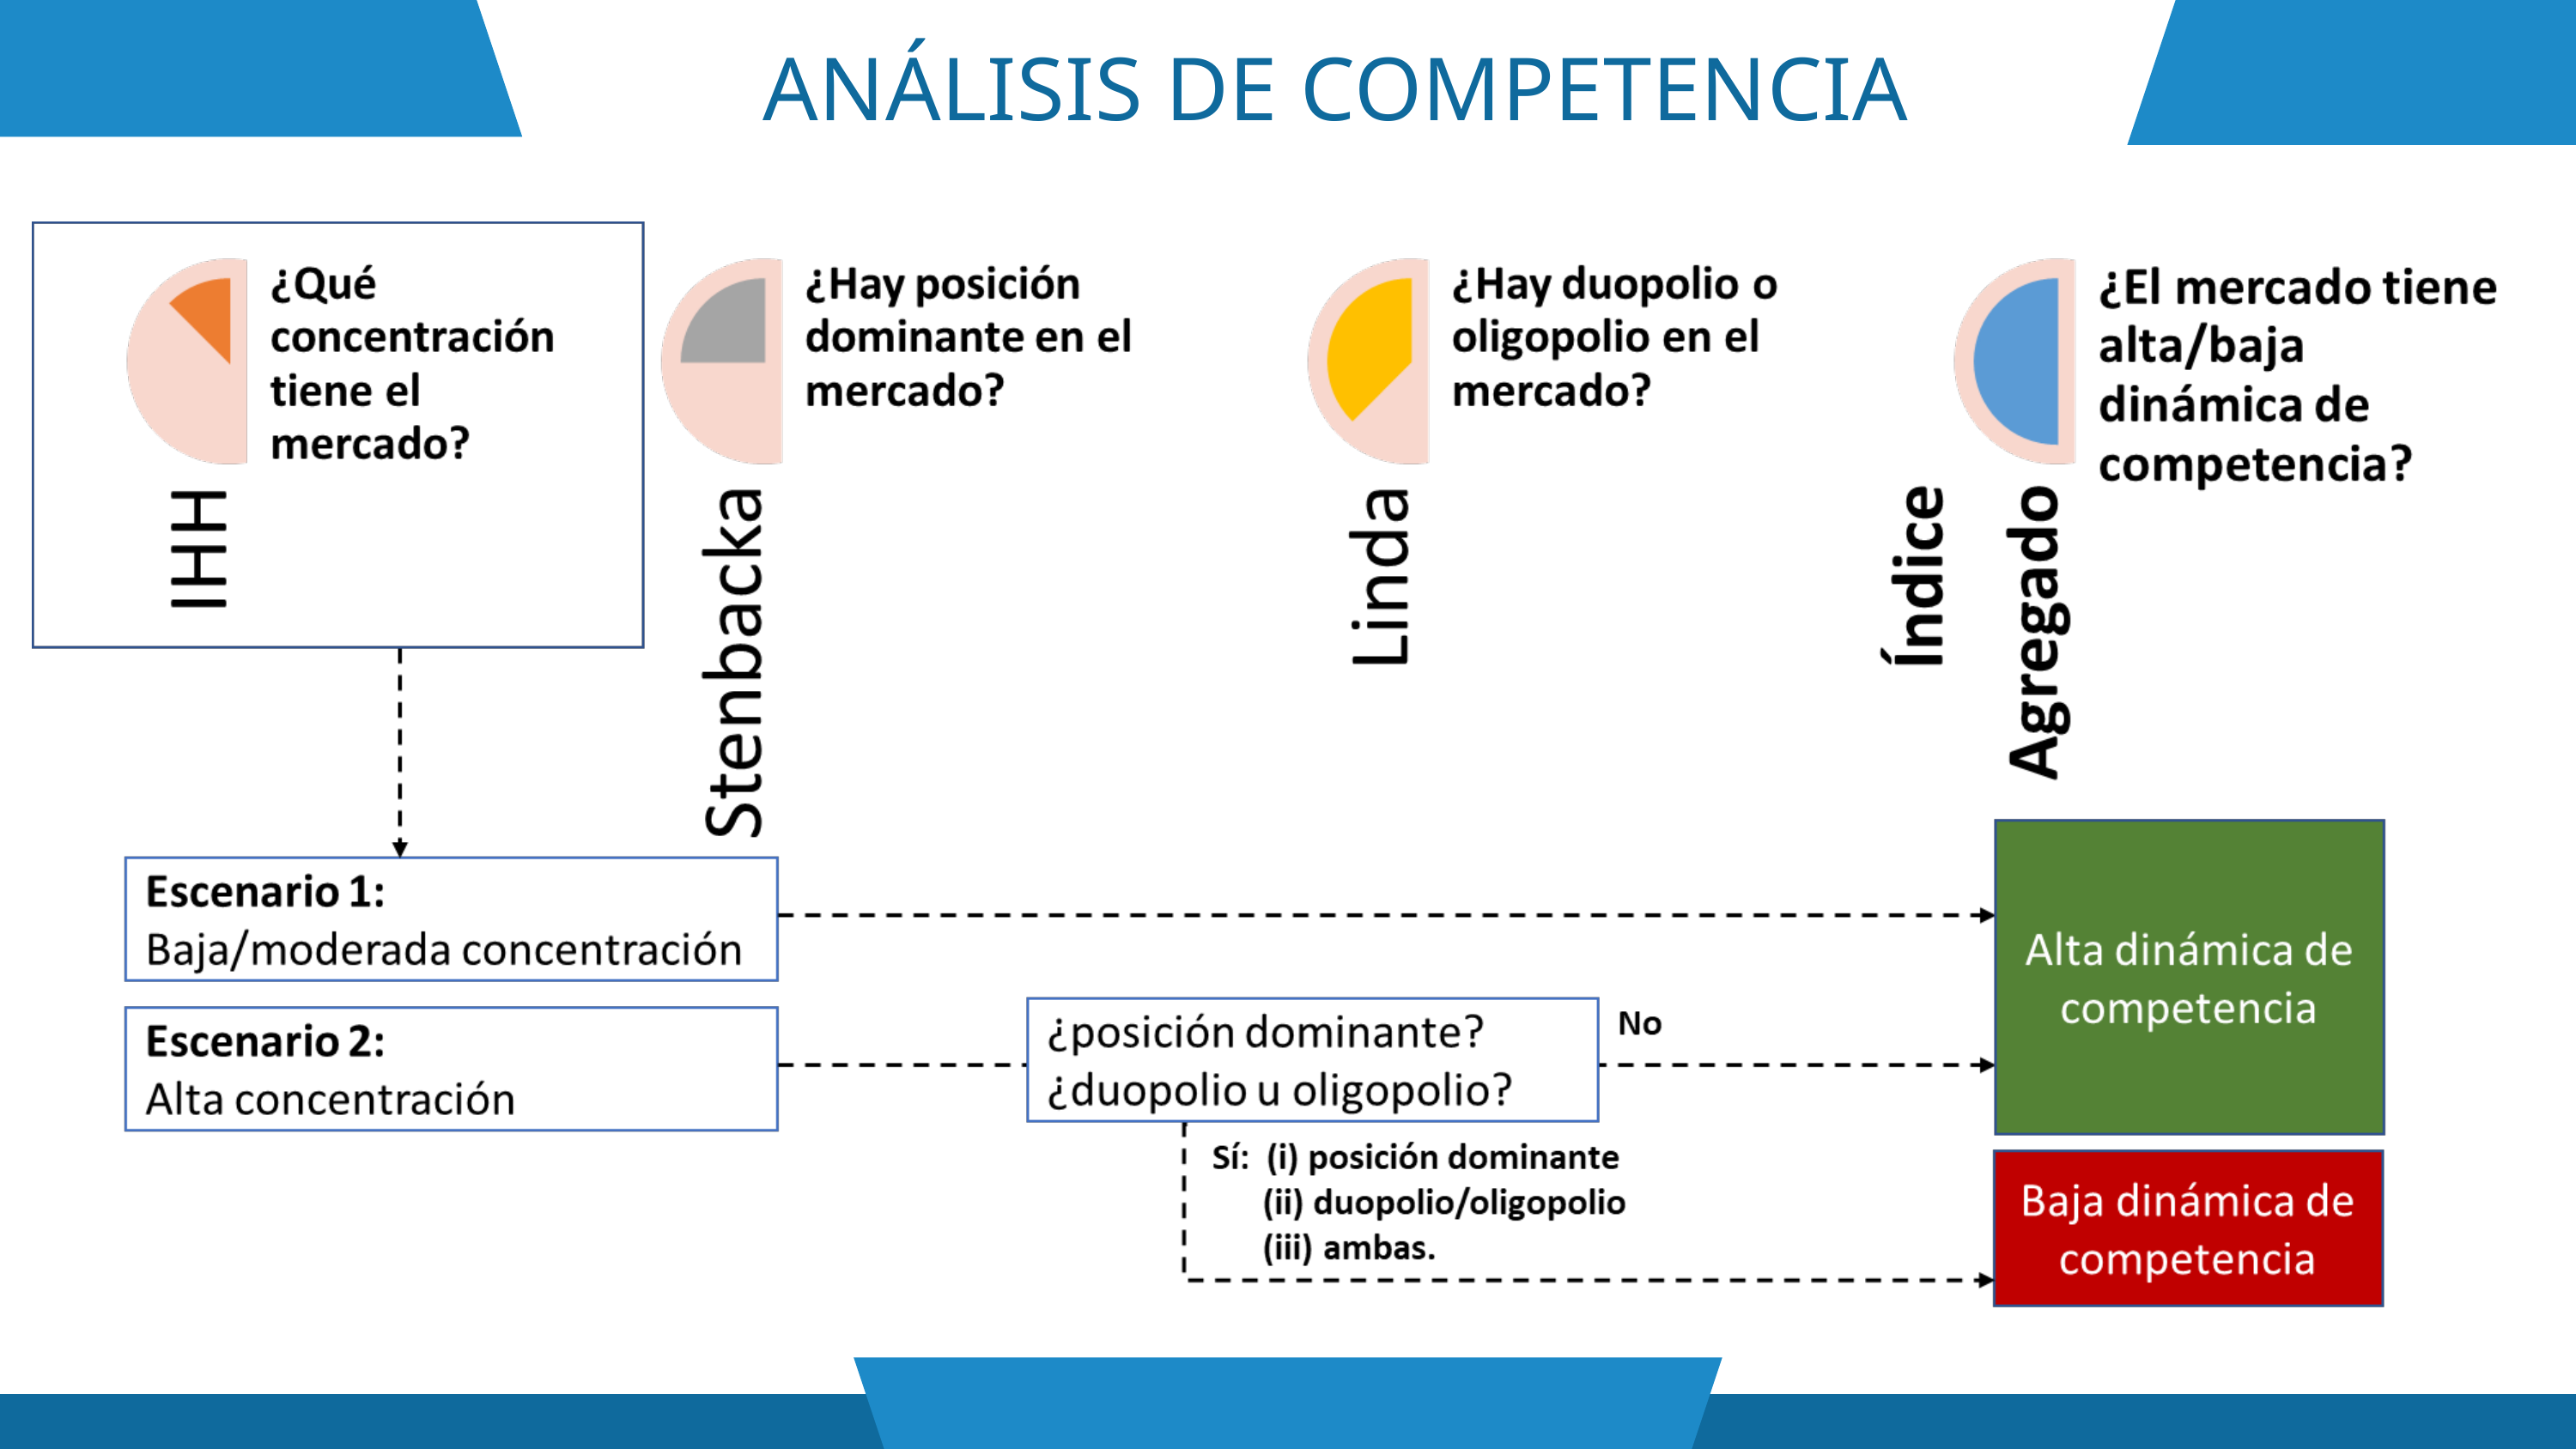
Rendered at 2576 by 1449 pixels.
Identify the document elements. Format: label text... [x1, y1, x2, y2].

text_box ANÁLISIS DE COMPETENCIA [593, 33, 2057, 138]
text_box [1728, 1393, 2576, 1449]
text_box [2127, 0, 2576, 145]
picture [32, 221, 2544, 1318]
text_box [0, 1393, 848, 1449]
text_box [853, 1357, 1722, 1449]
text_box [0, 0, 523, 137]
